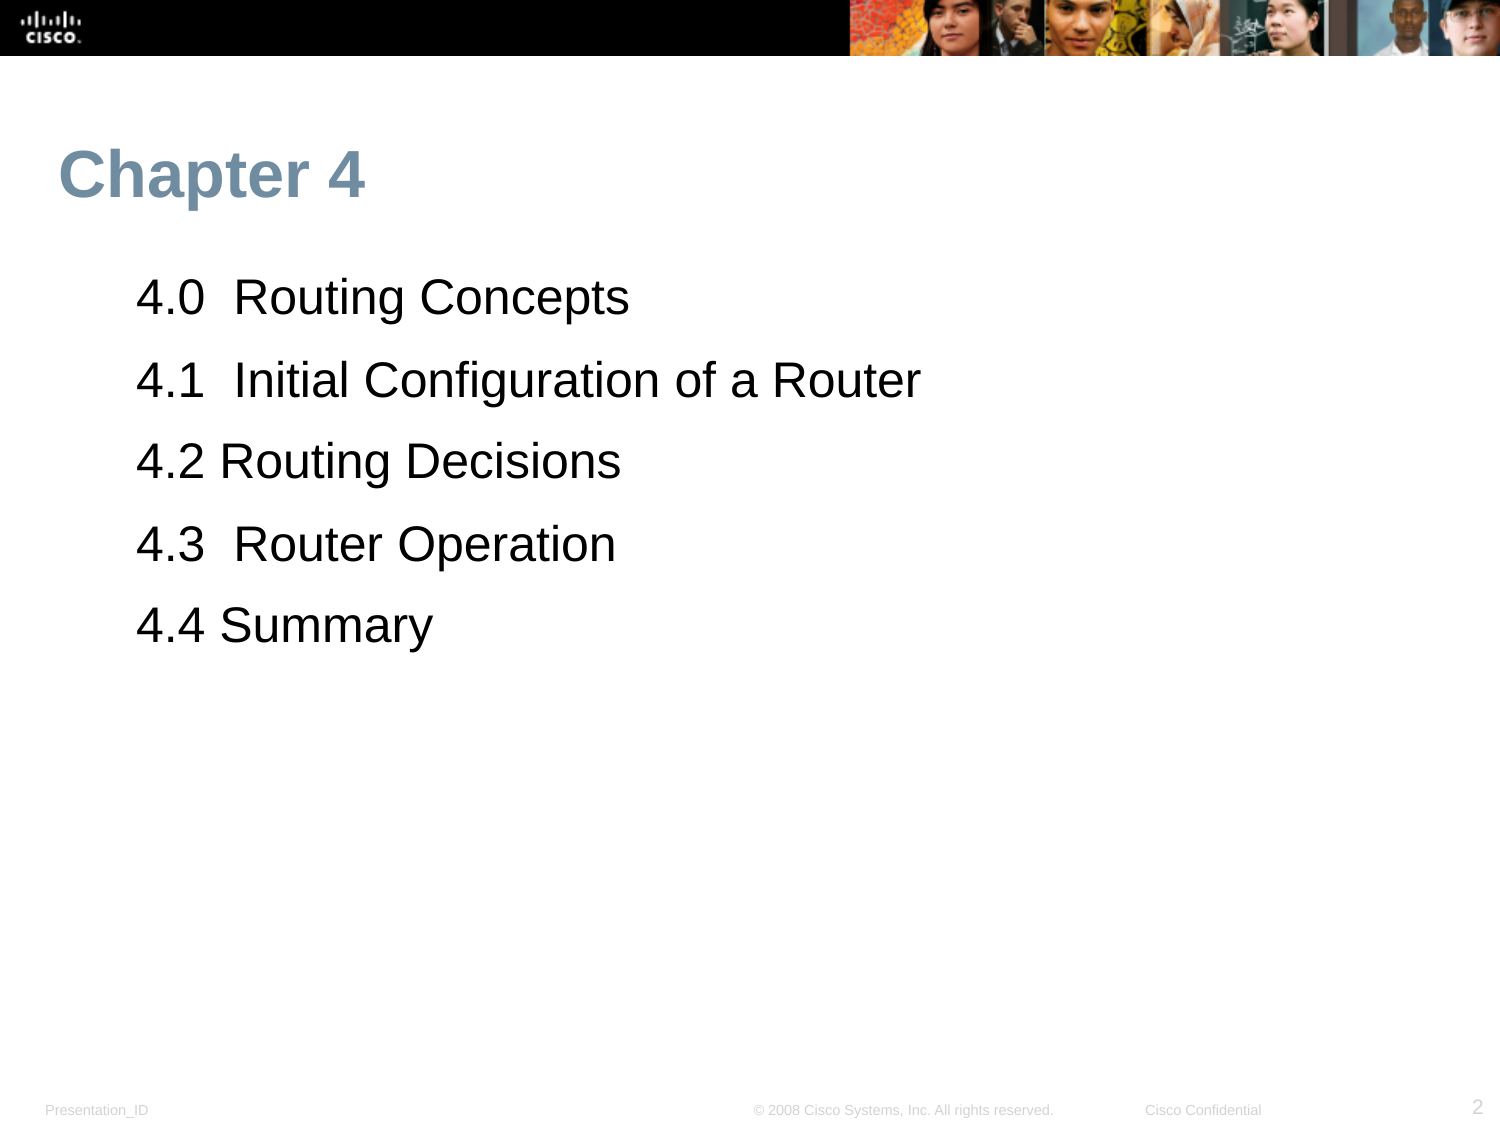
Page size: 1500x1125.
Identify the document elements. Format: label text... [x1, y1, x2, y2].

list 4.0 Routing Concepts 4.1 Initial Configuration of a Router 4.2 Routing Decisions 4.3 Router Operation 4.4 Summary [122, 262, 1457, 991]
picture [0, 0, 1500, 56]
title Chapter 4 [44, 80, 1382, 219]
